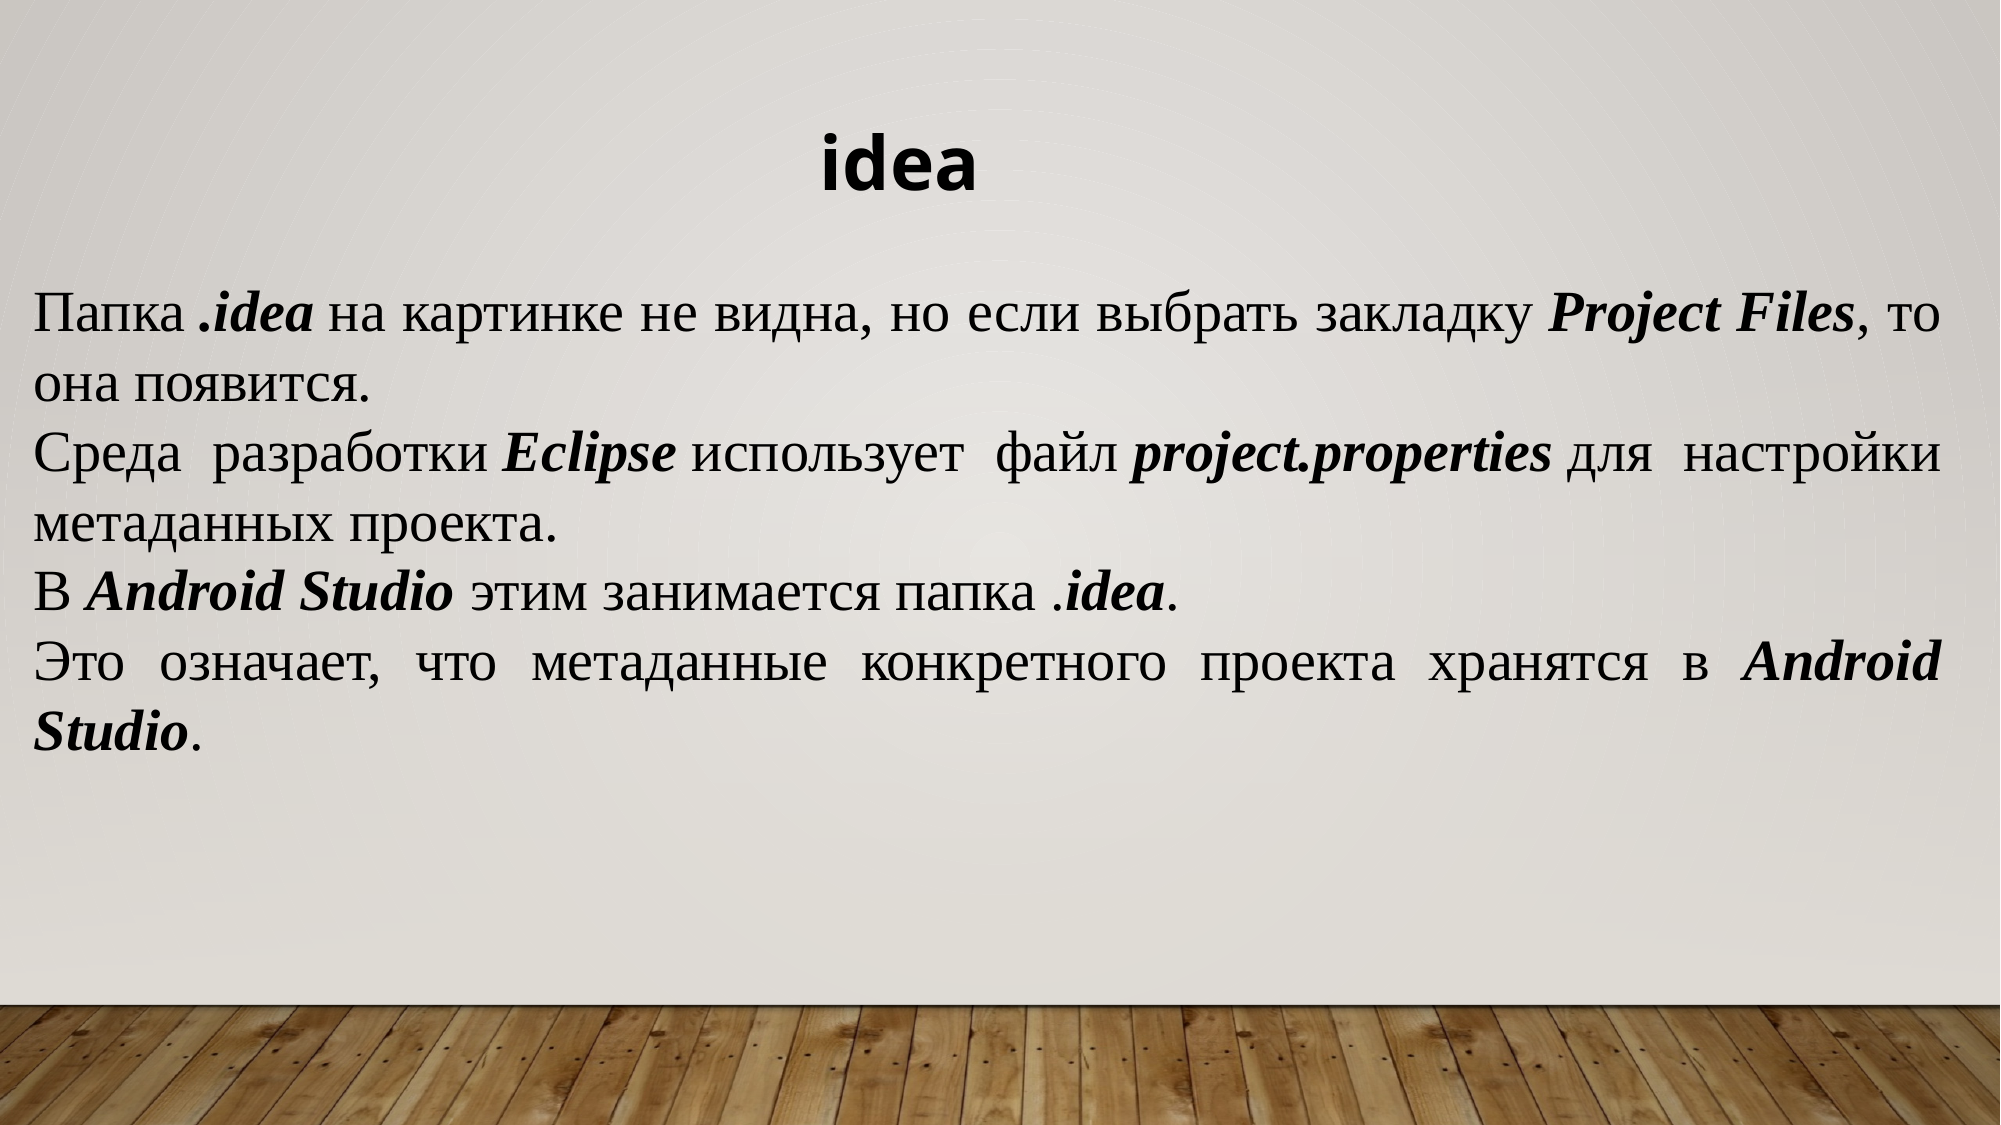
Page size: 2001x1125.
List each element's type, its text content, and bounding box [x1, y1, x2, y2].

picture [0, 1005, 2000, 1125]
text_box Папка .idea на картинке не видна, но если выбрать закладку Project Files, то она появится. Среда разработки Eclipse использует файл project.properties для настройки метаданных проекта. В Android Studio этим занимается папка .idea. Это означает, что метаданные конкретного проекта хранятся в Android Studio. [18, 265, 1957, 770]
text_box idea [805, 107, 995, 213]
